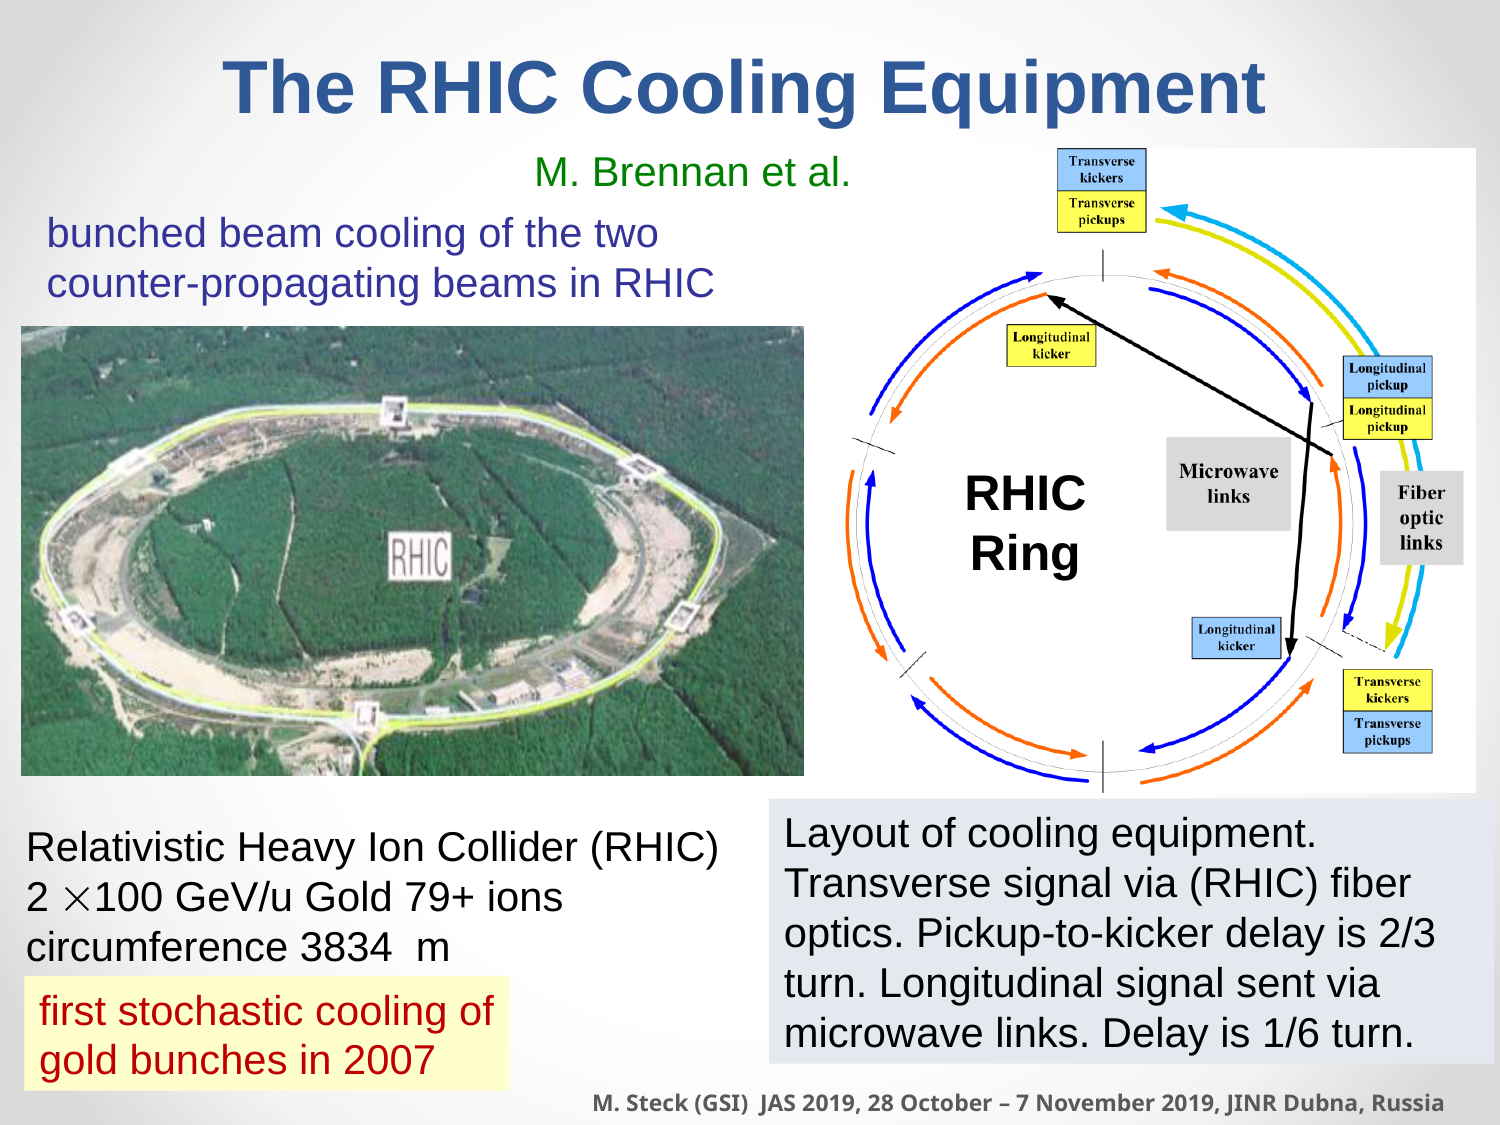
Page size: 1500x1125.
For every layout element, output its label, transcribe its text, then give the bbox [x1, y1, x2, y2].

text_box The RHIC Cooling Equipment [208, 30, 1283, 136]
text_box Layout of cooling equipment. Transverse signal via (RHIC) fiber optics. Pickup-to-kicker delay is 2/3 turn. Longitudinal signal sent via microwave links. Delay is 1/6 turn. [769, 798, 1495, 1064]
text_box Relativistic Heavy Ion Collider (RHIC) 2 100 GeV/u Gold 79+ ions circumference 3834 m [11, 812, 736, 978]
text_box M. Brennan et al. [519, 137, 867, 202]
picture [0, 0, 1500, 1125]
text_box bunched beam cooling of the two counter-propagating beams in RHIC [31, 198, 743, 313]
text_box first stochastic cooling of gold bunches in 2007 [24, 975, 510, 1091]
